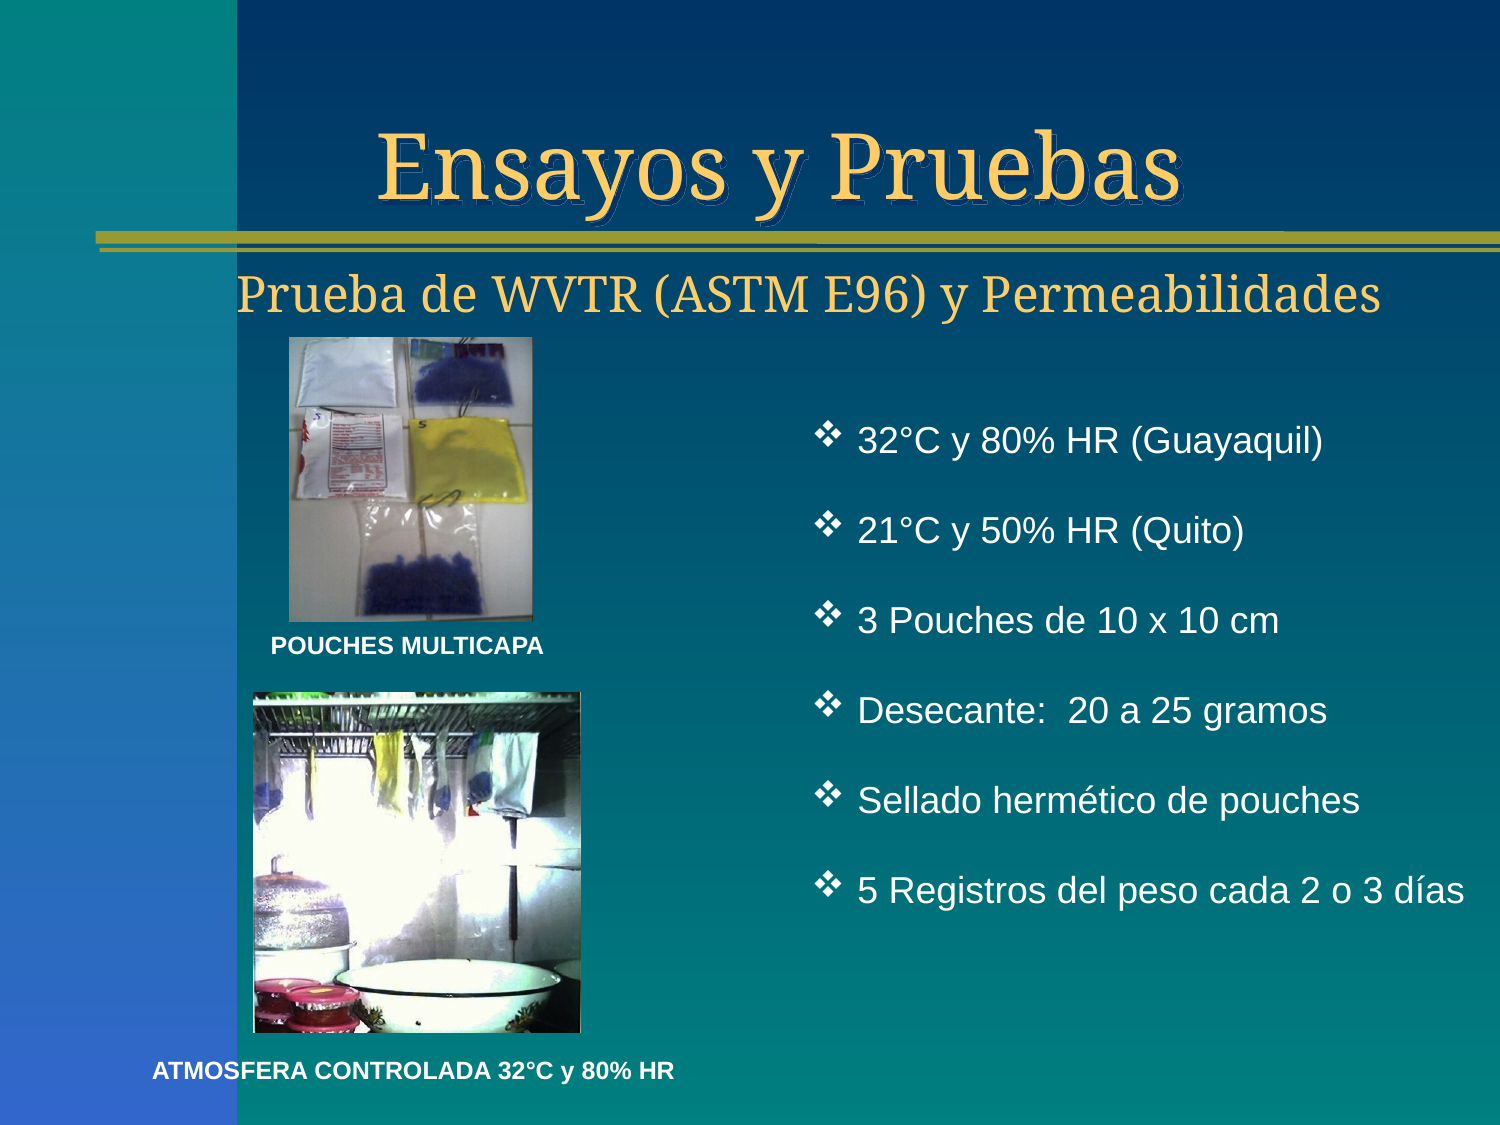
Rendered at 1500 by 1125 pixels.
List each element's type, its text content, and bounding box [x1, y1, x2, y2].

text_box ATMOSFERA CONTROLADA 32°C y 80% HR [137, 1046, 691, 1092]
text_box Prueba de WVTR (ASTM E96) y Permeabilidades [221, 255, 1410, 289]
text_box 32°C y 80% HR (Guayaquil) 21°C y 50% HR (Quito) 3 Pouches de 10 x 10 cm Desecante: 20 a 25 gramos Sellado hermético de pouches 5 Registros del peso cada 2 o 3 días [796, 408, 1480, 919]
picture [253, 692, 581, 1034]
text_box Prueba de WVTR (ASTM E96) y Permeabilidades [221, 290, 1410, 331]
text_box POUCHES MULTICAPA [255, 621, 560, 667]
picture [290, 338, 532, 621]
text_box Ensayos y Pruebas [96, 43, 1463, 225]
